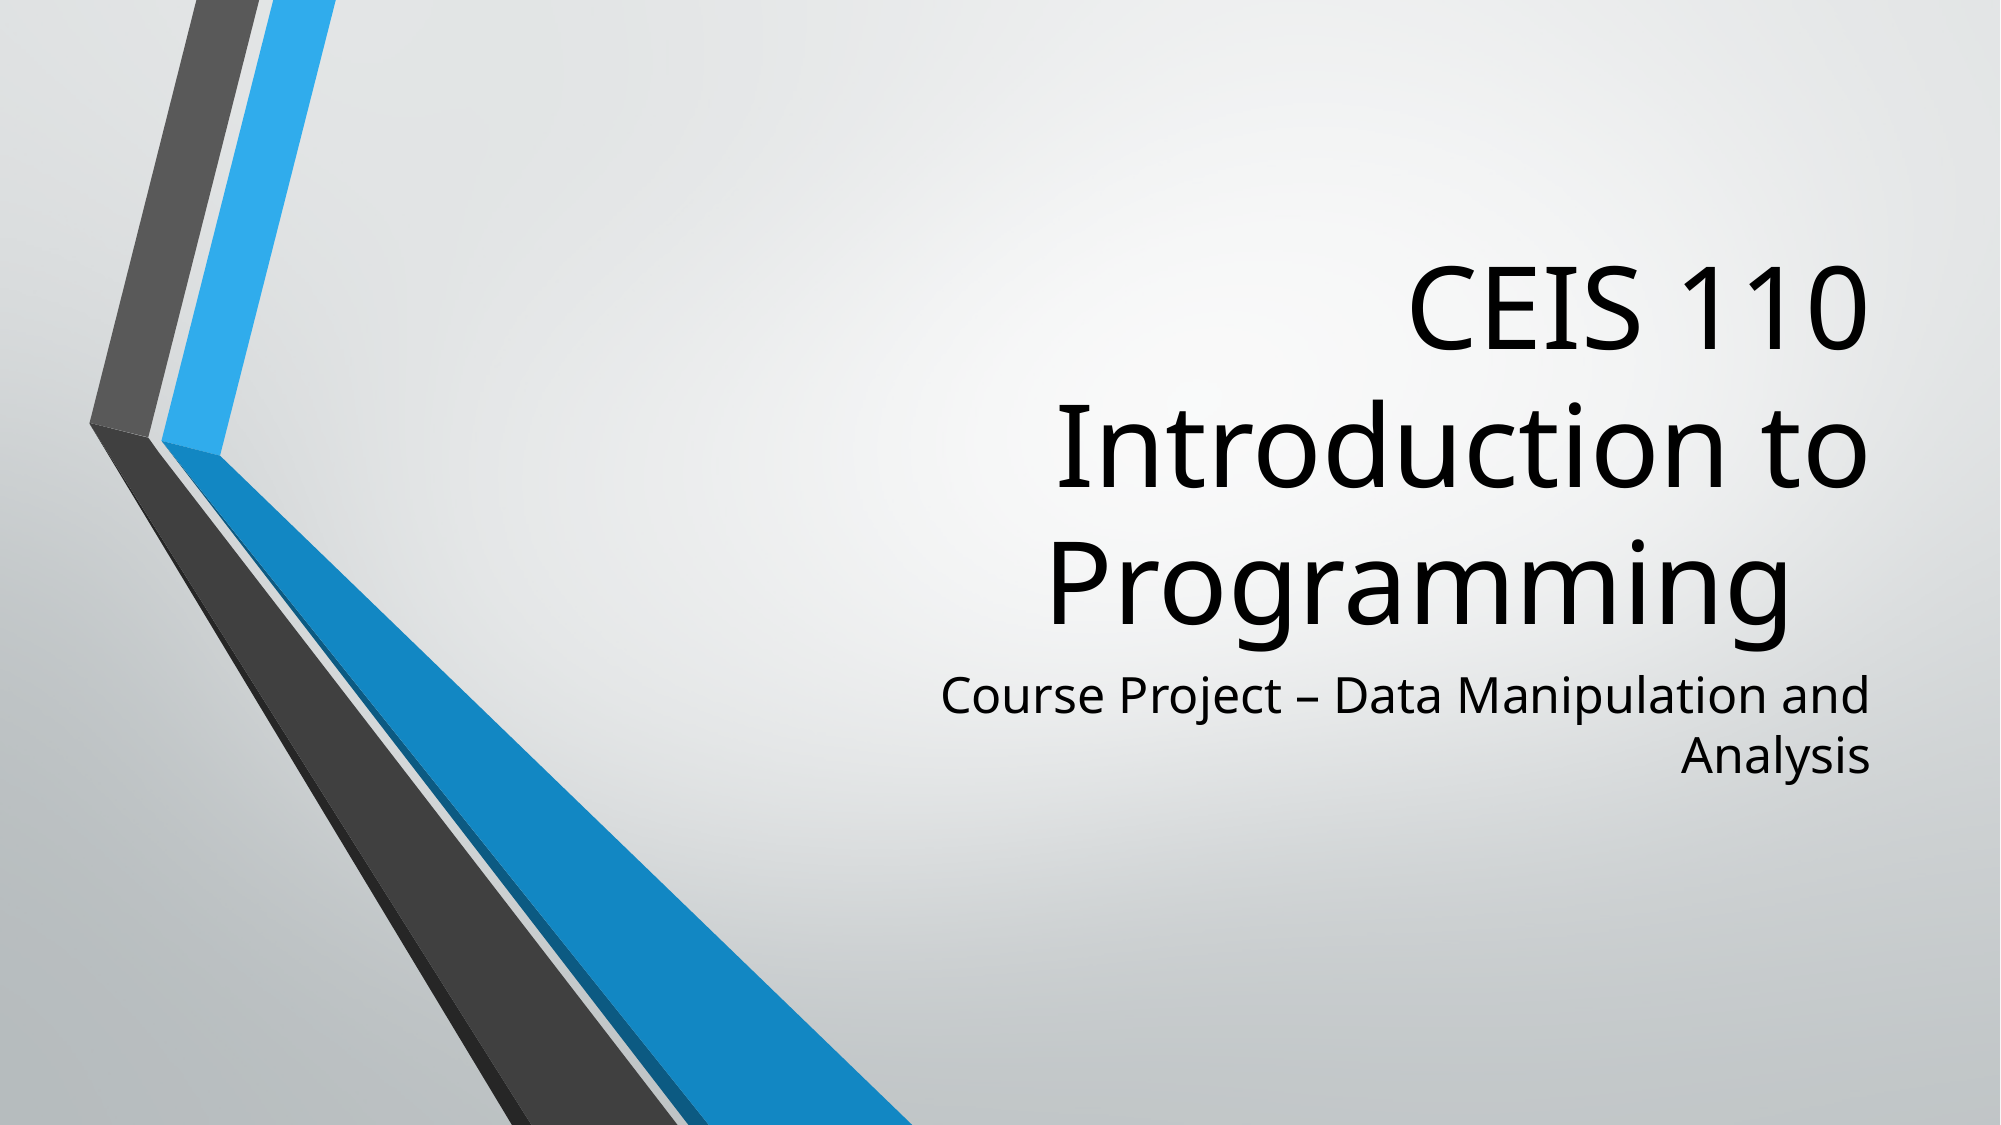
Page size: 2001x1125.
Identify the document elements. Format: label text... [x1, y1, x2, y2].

subtitle Course Project – Data Manipulation and Analysis [740, 655, 1887, 884]
title CEIS 110 Introduction to Programming [480, 226, 1887, 656]
